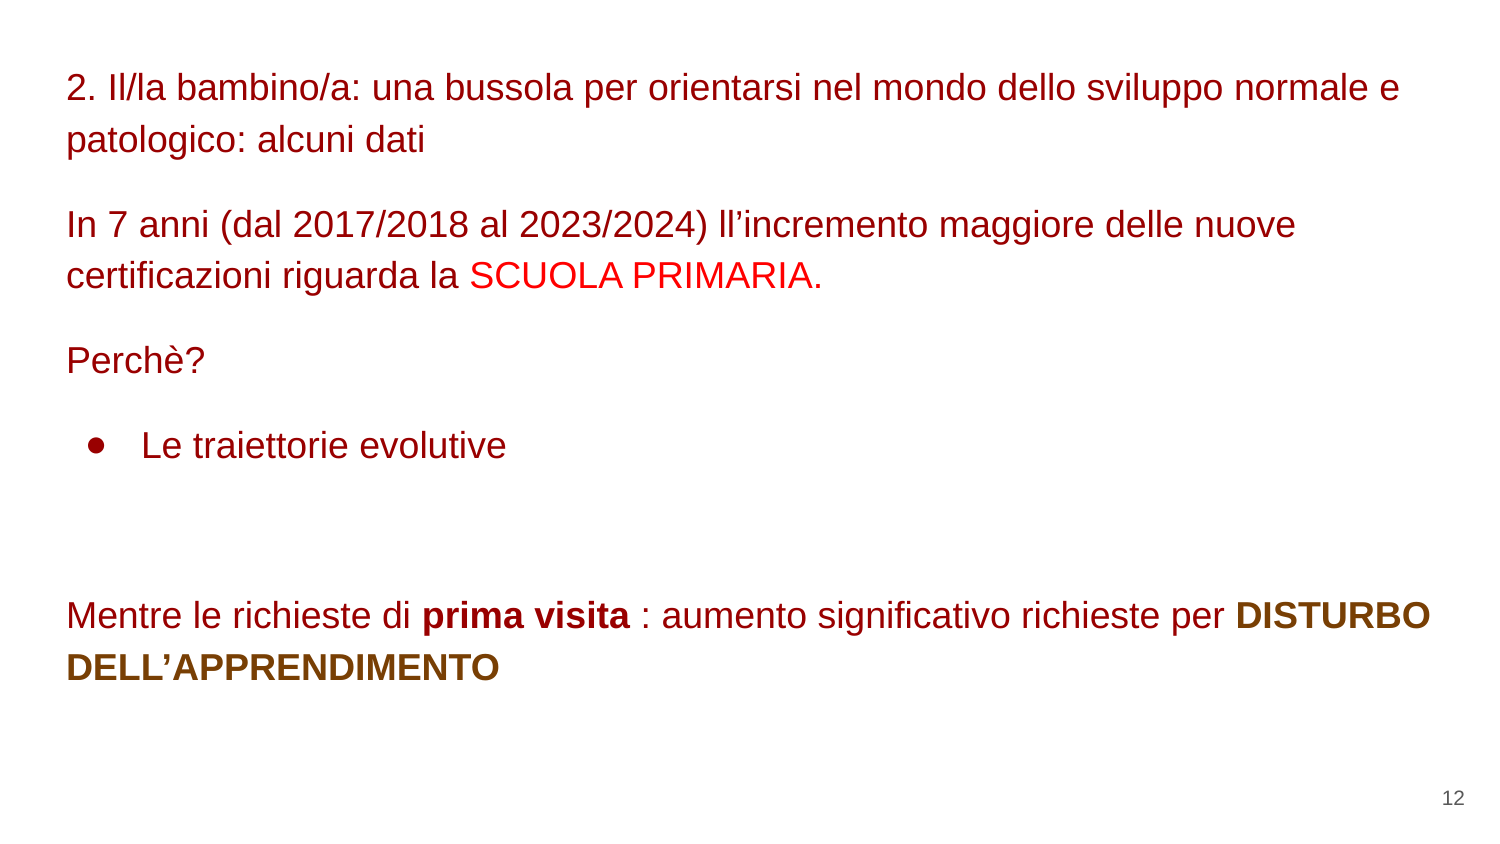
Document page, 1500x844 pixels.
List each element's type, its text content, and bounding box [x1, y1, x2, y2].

list 2. Il/la bambino/a: una bussola per orientarsi nel mondo dello sviluppo normale e patologico: alcuni dati In 7 anni (dal 2017/2018 al 2023/2024) ll’incremento maggiore delle nuove certificazioni riguarda la SCUOLA PRIMARIA. Perchè? Le traiettorie evolutive Mentre le richieste di prima visita : aumento significativo richieste per DISTURBO DELL’APPRENDIMENTO [51, 41, 1449, 550]
slide_number 12 [1389, 764, 1480, 830]
